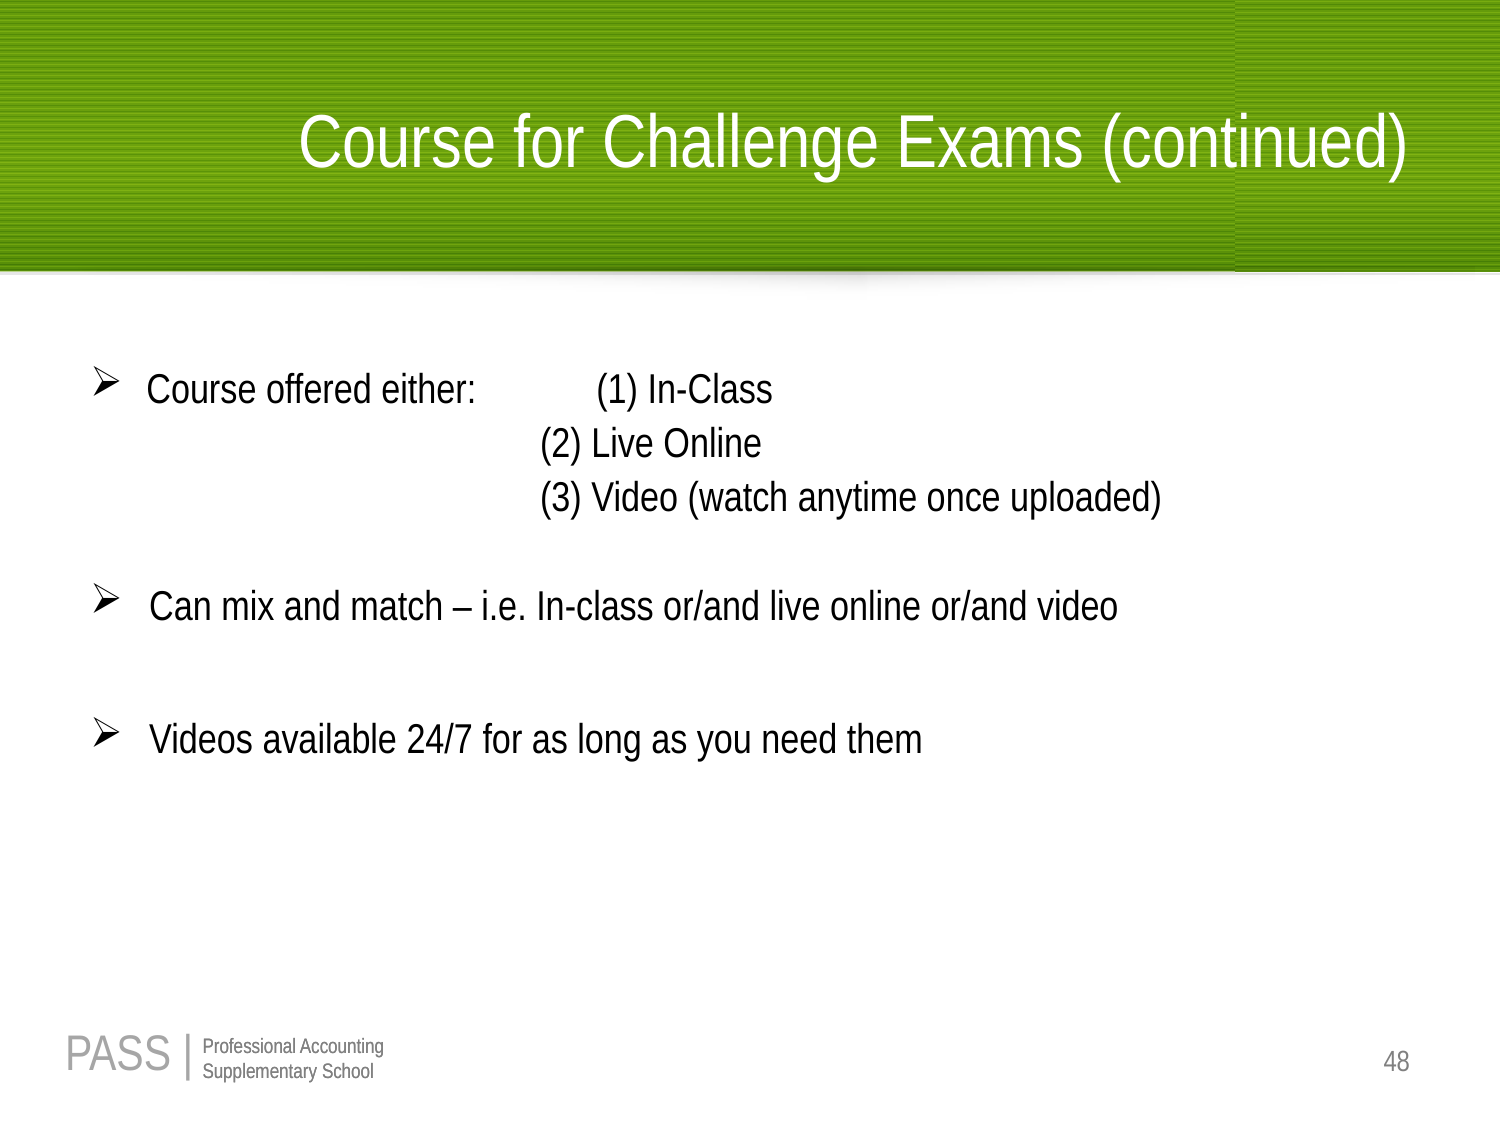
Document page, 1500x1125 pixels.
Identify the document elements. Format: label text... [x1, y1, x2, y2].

slide_number 48 [1074, 1034, 1425, 1113]
list Course offered either: (1) In-Class (2) Live Online (3) Video (watch anytime once uploaded) Can mix and match – i.e. In-class or/and live online or/and video Videos available 24/7 for as long as you need them [75, 299, 1425, 1005]
picture [0, 0, 1500, 300]
title Course for Challenge Exams (continued) [75, 43, 1425, 232]
